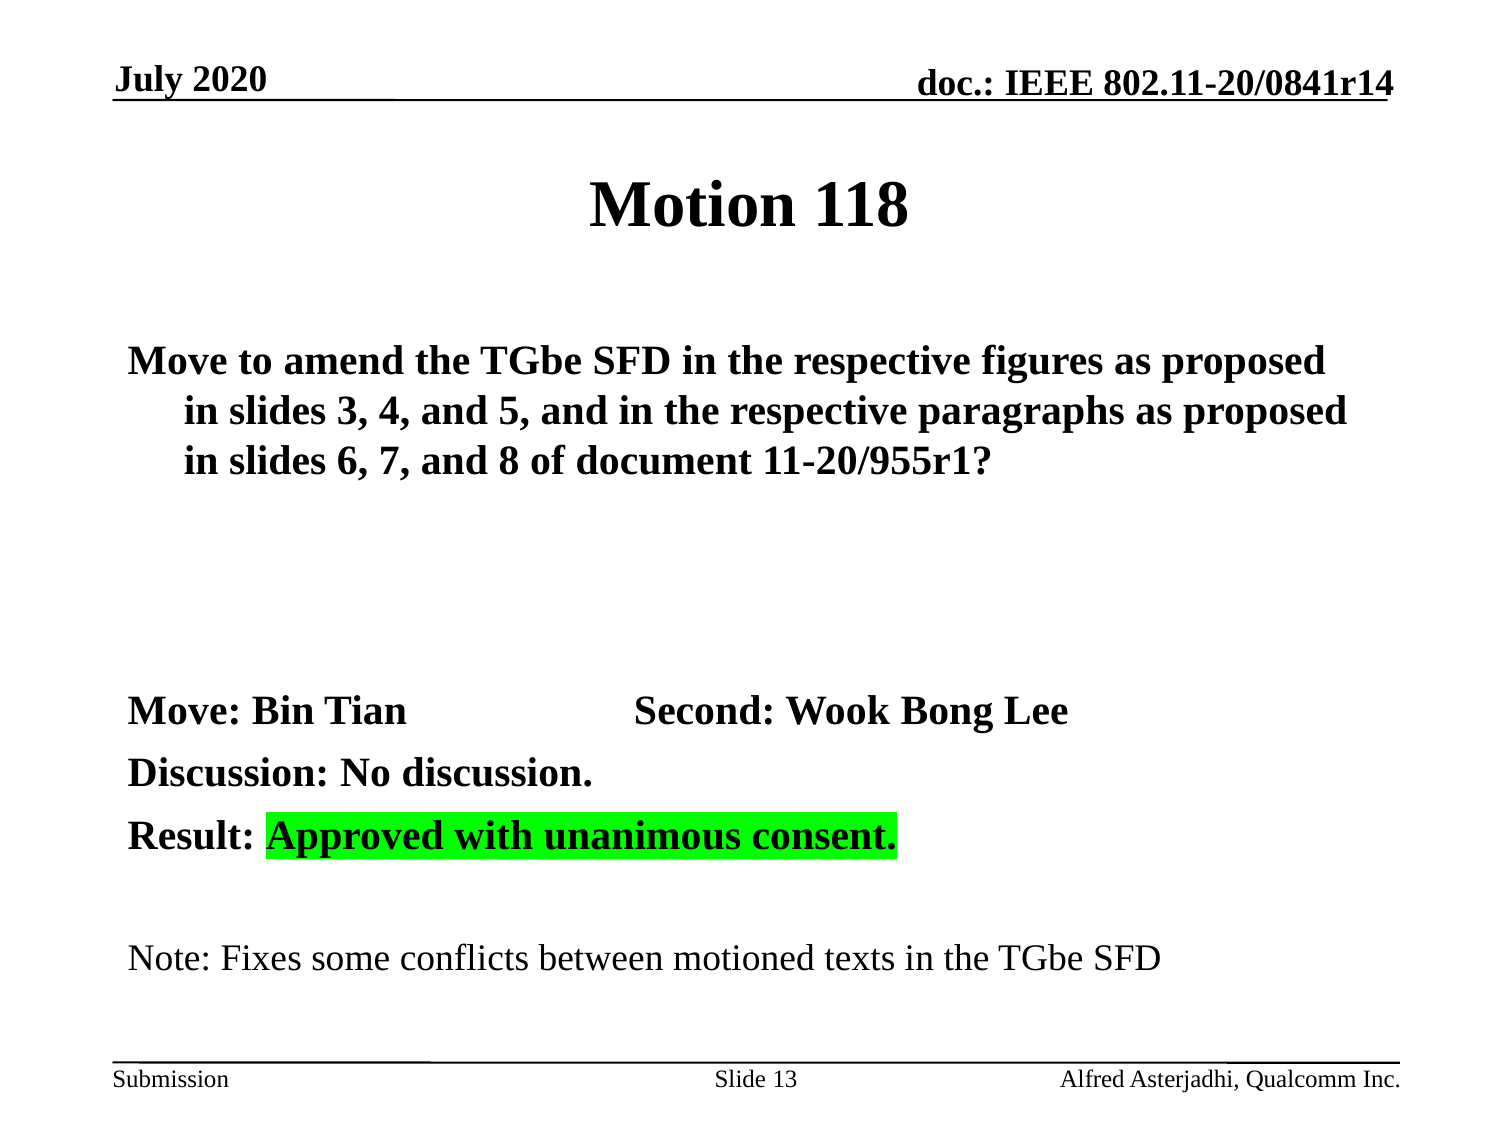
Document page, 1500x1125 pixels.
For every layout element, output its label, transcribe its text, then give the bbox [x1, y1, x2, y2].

title Motion 118 [112, 112, 1388, 288]
slide_number Slide 13 [712, 1061, 800, 1123]
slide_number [114, 54, 423, 100]
list Move to amend the TGbe SFD in the respective figures as proposed in slides 3, 4, and 5, and in the respective paragraphs as proposed in slides 6, 7, and 8 of document 11-20/955r1? Move: Bin Tian Second: Wook Bong Lee Discussion: No discussion. Result: Approved with unanimous consent. Note: Fixes some conflicts between motioned texts in the TGbe SFD [112, 324, 1388, 1063]
footer Alfred Asterjadhi, Qualcomm Inc. [878, 1061, 1402, 1093]
